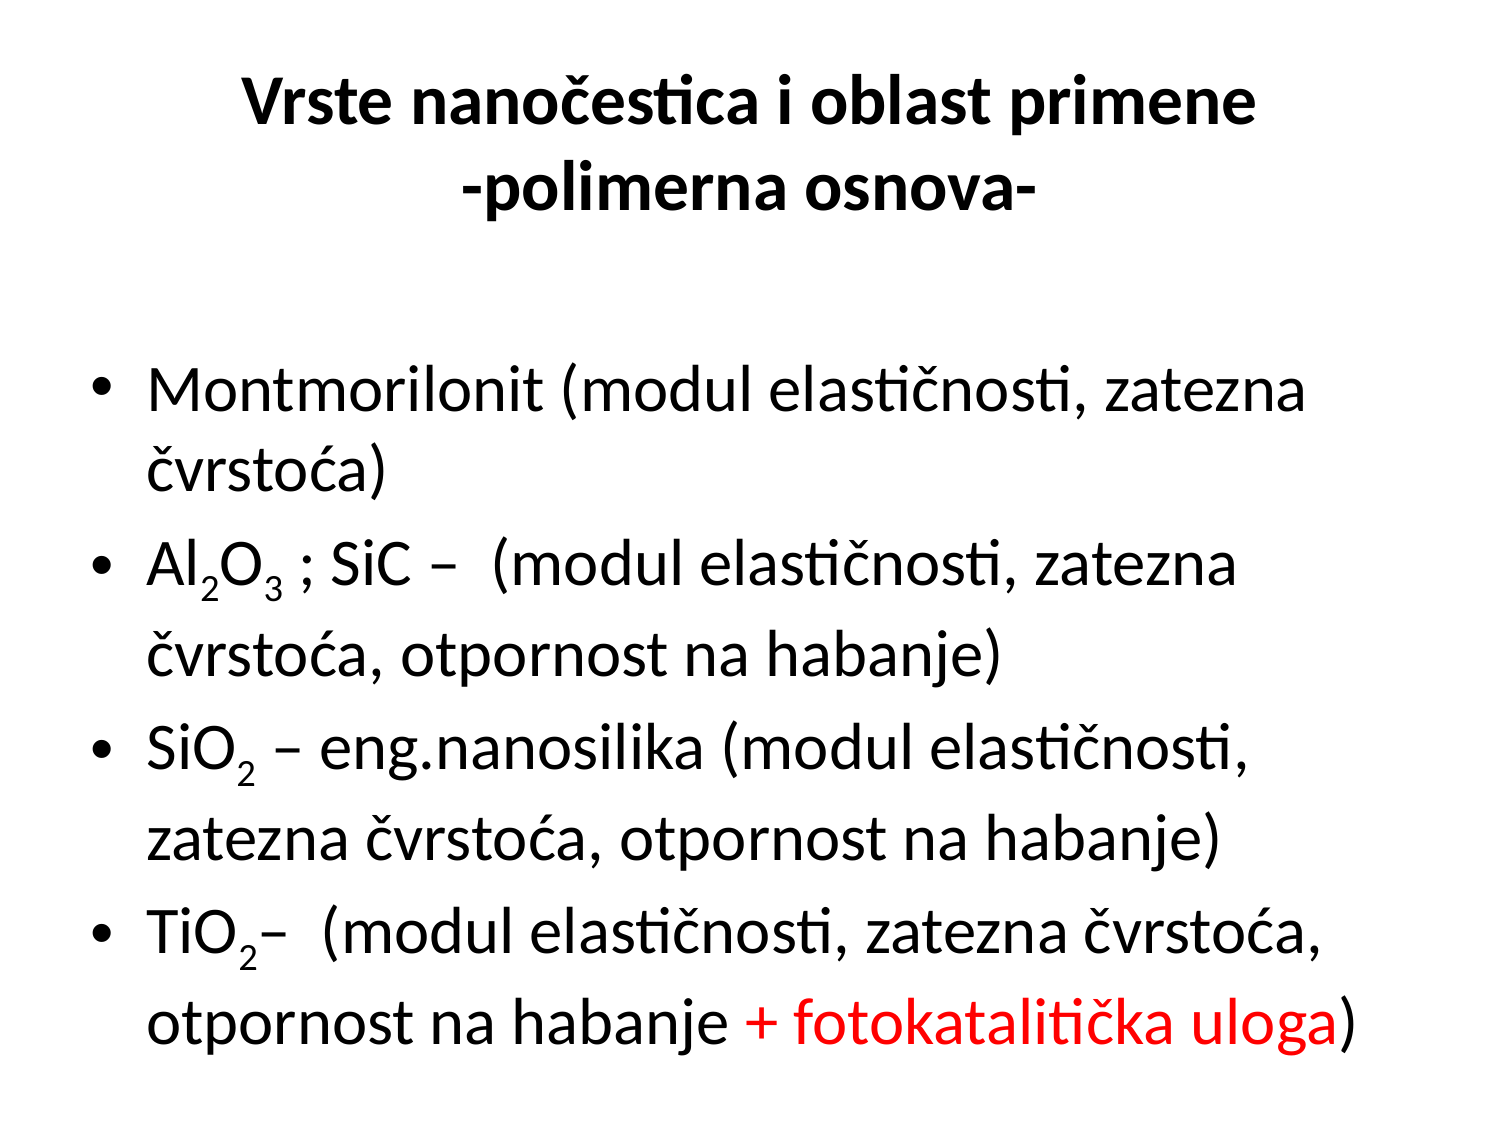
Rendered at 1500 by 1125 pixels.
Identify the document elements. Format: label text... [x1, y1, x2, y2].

list Montmorilonit (modul elastičnosti, zatezna čvrstoća) Al2O3 ; SiC – (modul elastičnosti, zatezna čvrstoća, otpornost na habanje) SiO2 – eng.nanosilika (modul elastičnosti, zatezna čvrstoća, otpornost na habanje) TiO2– (modul elastičnosti, zatezna čvrstoća, otpornost na habanje + fotokatalitička uloga) [75, 337, 1425, 1080]
title Vrste nanočestica i oblast primene -polimerna osnova- [75, 45, 1425, 233]
